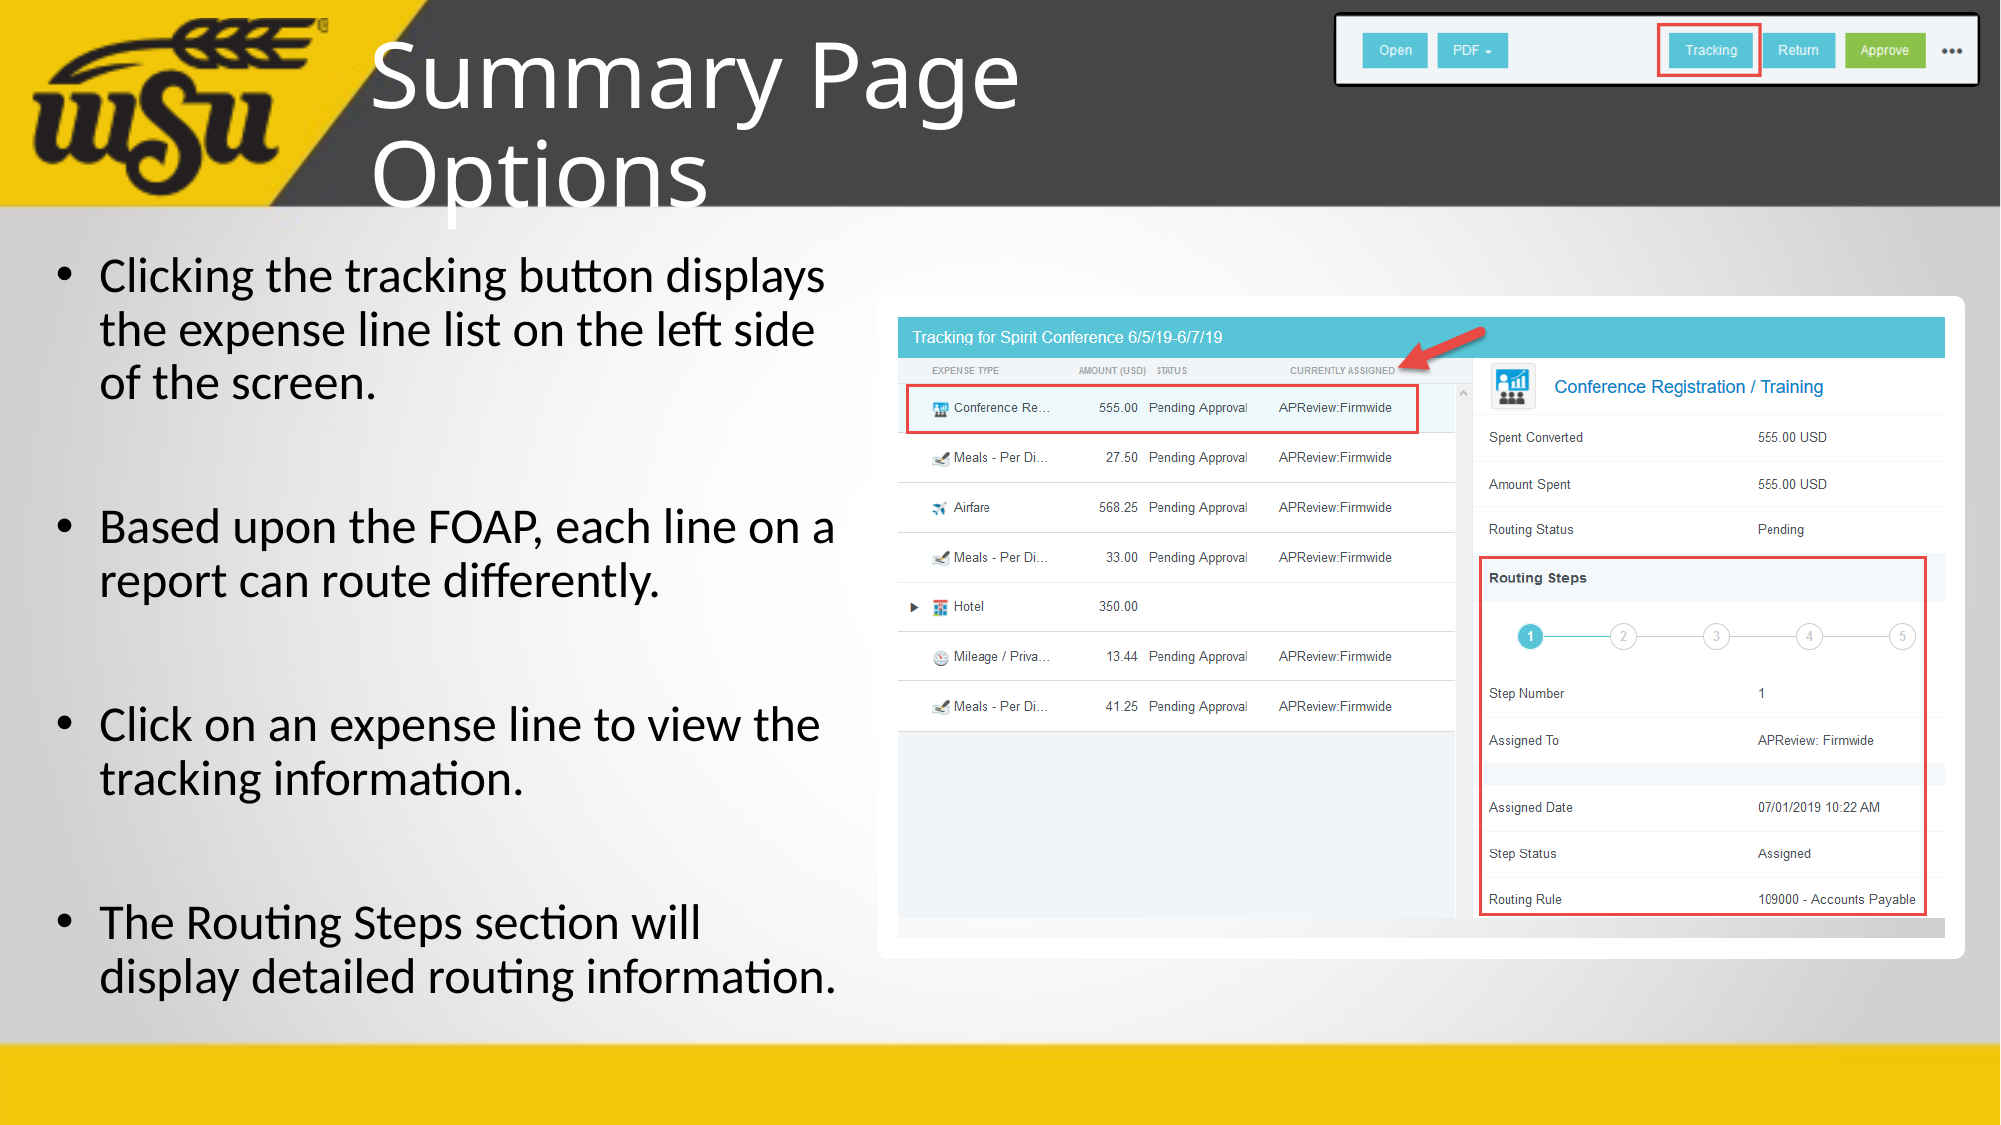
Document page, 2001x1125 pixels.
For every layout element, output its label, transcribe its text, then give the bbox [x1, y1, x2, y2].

picture [897, 316, 1945, 938]
list Clicking the tracking button displays the expense line list on the left side of the screen. Based upon the FOAP, each line on a report can route differently. Click on an expense line to view the tracking information. The Routing Steps section will display detailed routing information. [40, 241, 869, 1014]
picture [1333, 12, 1981, 87]
title Summary Page Options [354, 49, 1258, 207]
